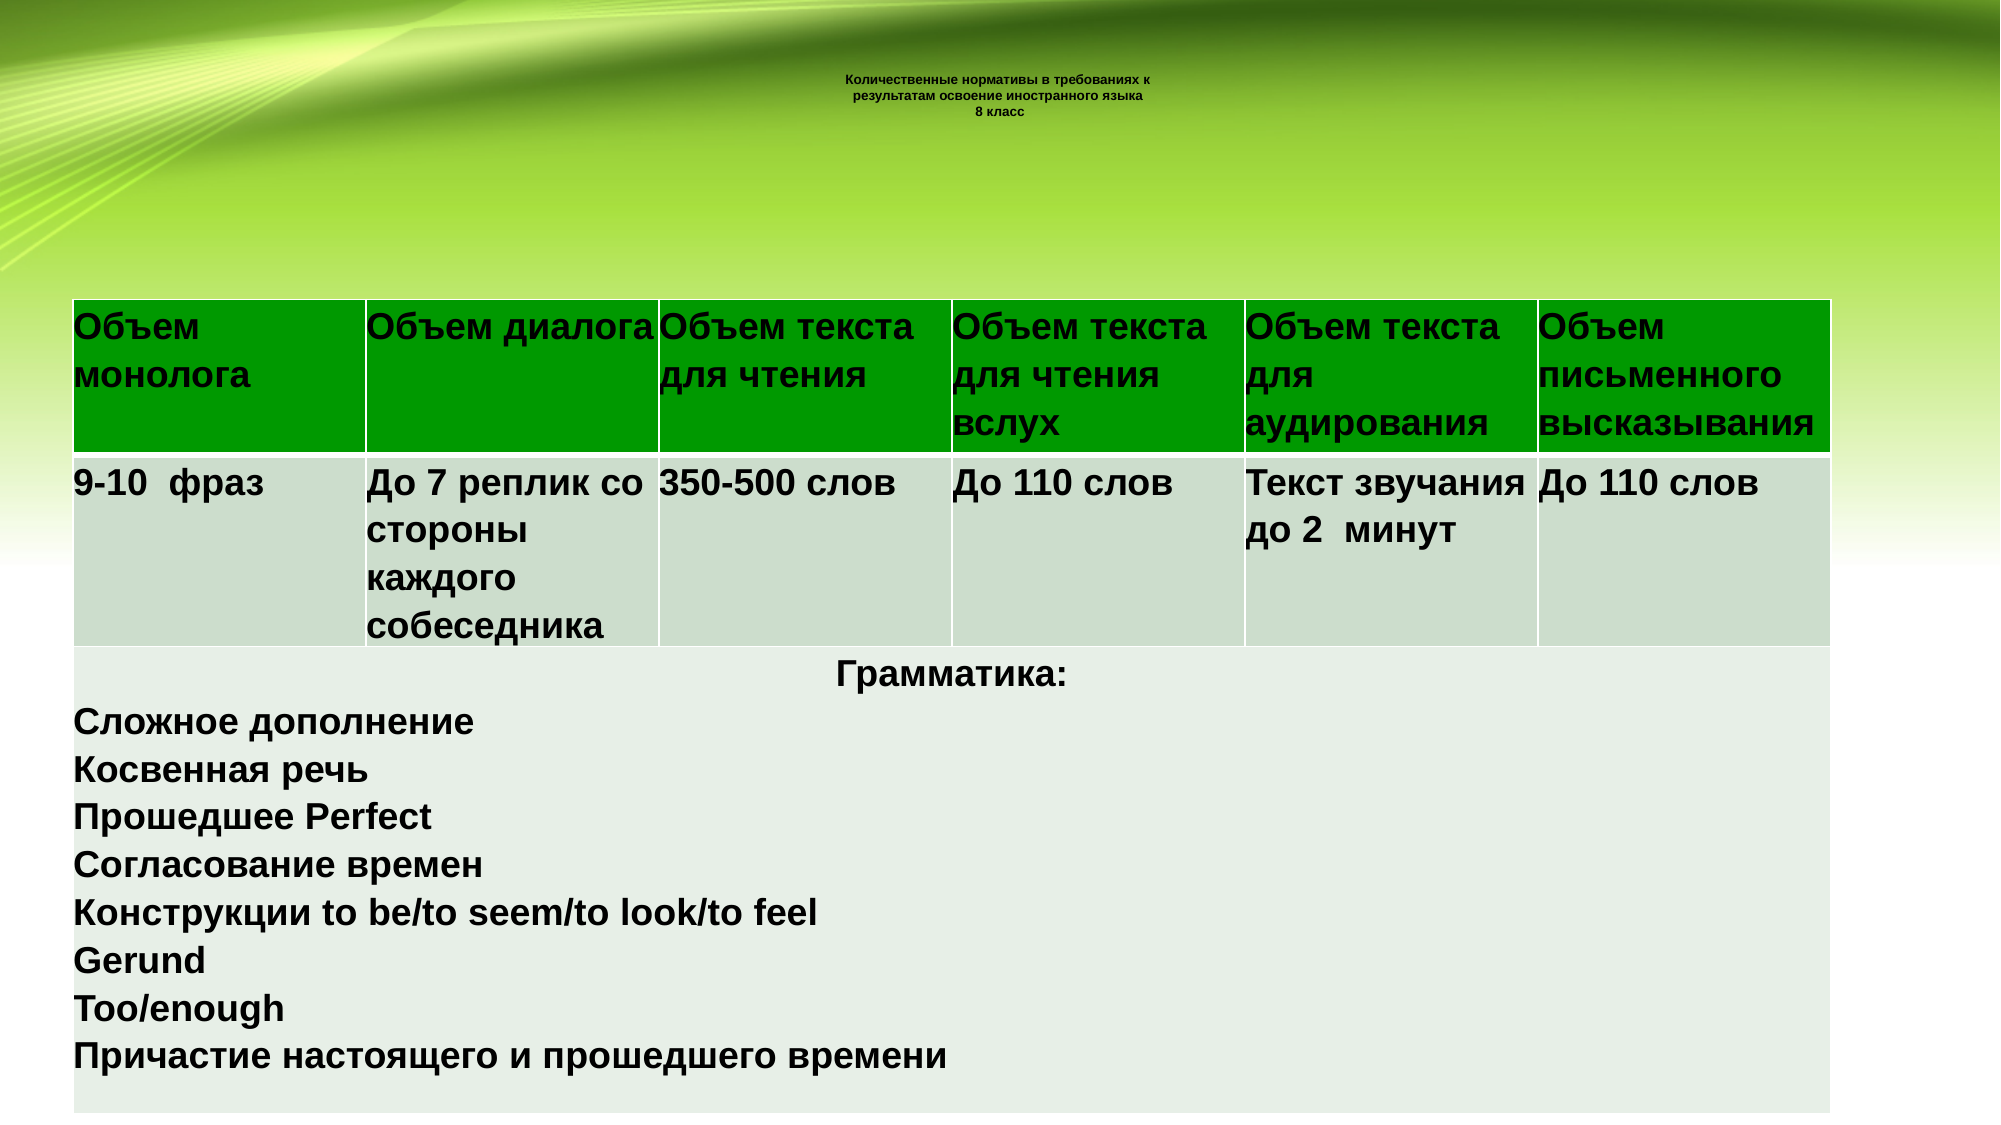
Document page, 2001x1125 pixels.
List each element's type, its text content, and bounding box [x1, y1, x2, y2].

title Количественные нормативы в требованиях к результатам освоение иностранного языка 8 класс [99, 30, 1901, 127]
table_header Объем текста для аудирования [1246, 300, 1537, 452]
table_cell До 110 слов [953, 458, 1244, 646]
table_cell До 7 реплик со стороны каждого собеседника [367, 458, 658, 646]
table_cell Грамматика: Сложное дополнение Косвенная речь Прошедшее Perfect Согласование времен Конструкции to be/to seem/to look/to feel Gerund Too/enough Причастие настоящего и прошедшего времени [74, 647, 1830, 1113]
table_cell Текст звучания до 2 минут [1246, 458, 1537, 646]
table_header Объем монолога [74, 300, 365, 452]
table_header Объем диалога [367, 300, 658, 452]
table_cell 9-10 фраз [74, 458, 365, 646]
table_header Объем текста для чтения [660, 300, 951, 452]
table_header Объем письменного высказывания [1539, 300, 1830, 452]
table_cell 350-500 слов [660, 458, 951, 646]
picture [0, 0, 2000, 1125]
table_header Объем текста для чтения вслух [953, 300, 1244, 452]
table_cell До 110 слов [1539, 458, 1830, 646]
